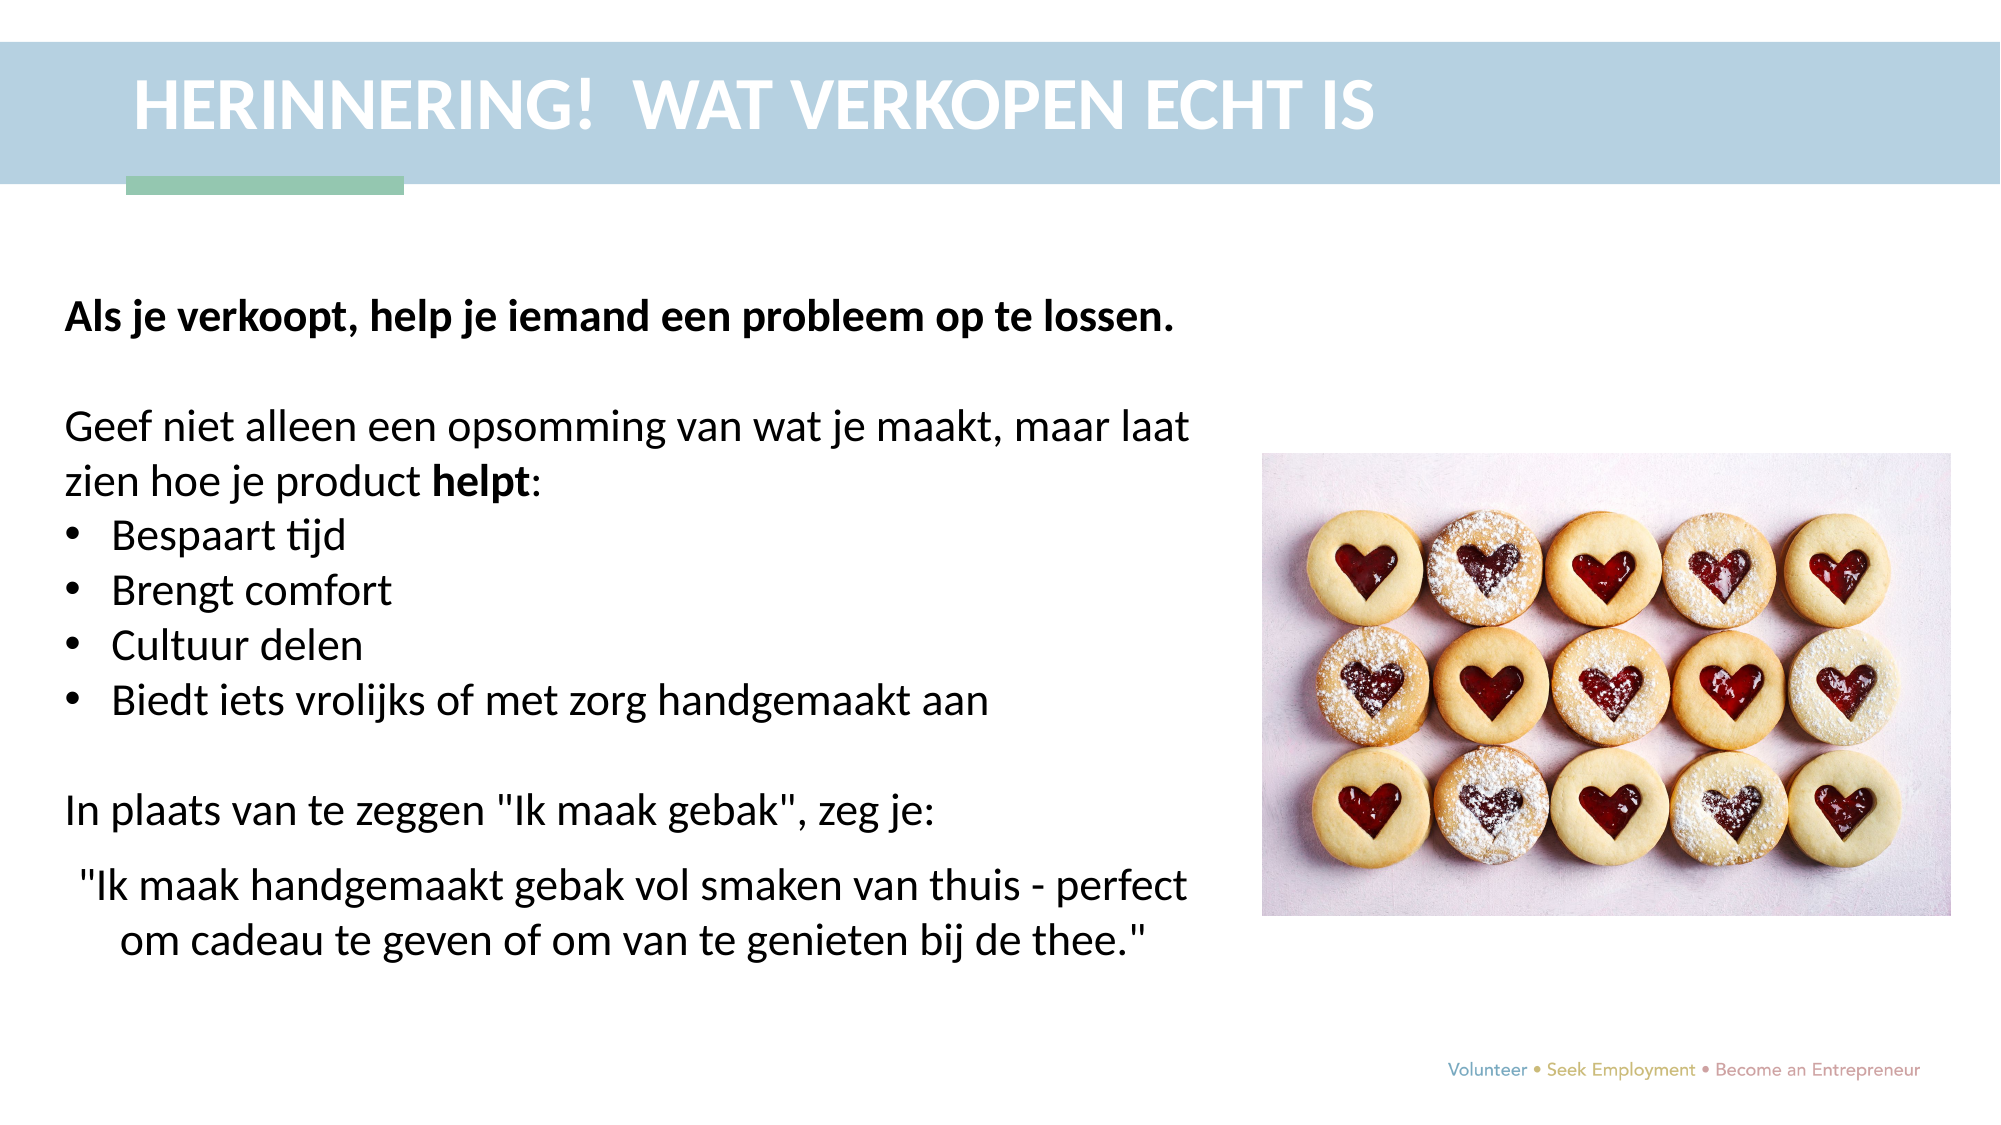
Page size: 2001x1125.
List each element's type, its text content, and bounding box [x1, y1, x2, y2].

picture [1418, 1046, 1971, 1103]
picture [1262, 453, 1951, 916]
list HERINNERING! WAT VERKOPEN ECHT IS [118, 97, 1908, 216]
text_box Als je verkoopt, help je iemand een probleem op te lossen. Geef niet alleen een opsomming van wat je maakt, maar laat zien hoe je product helpt: Bespaart tijd Brengt comfort Cultuur delen Biedt iets vrolijks of met zorg handgemaakt aan In plaats van te zeggen "Ik maak gebak", zeg je: "Ik maak handgemaakt gebak vol smaken van thuis - perfect om cadeau te geven of om van te genieten bij de thee." [49, 277, 1218, 973]
